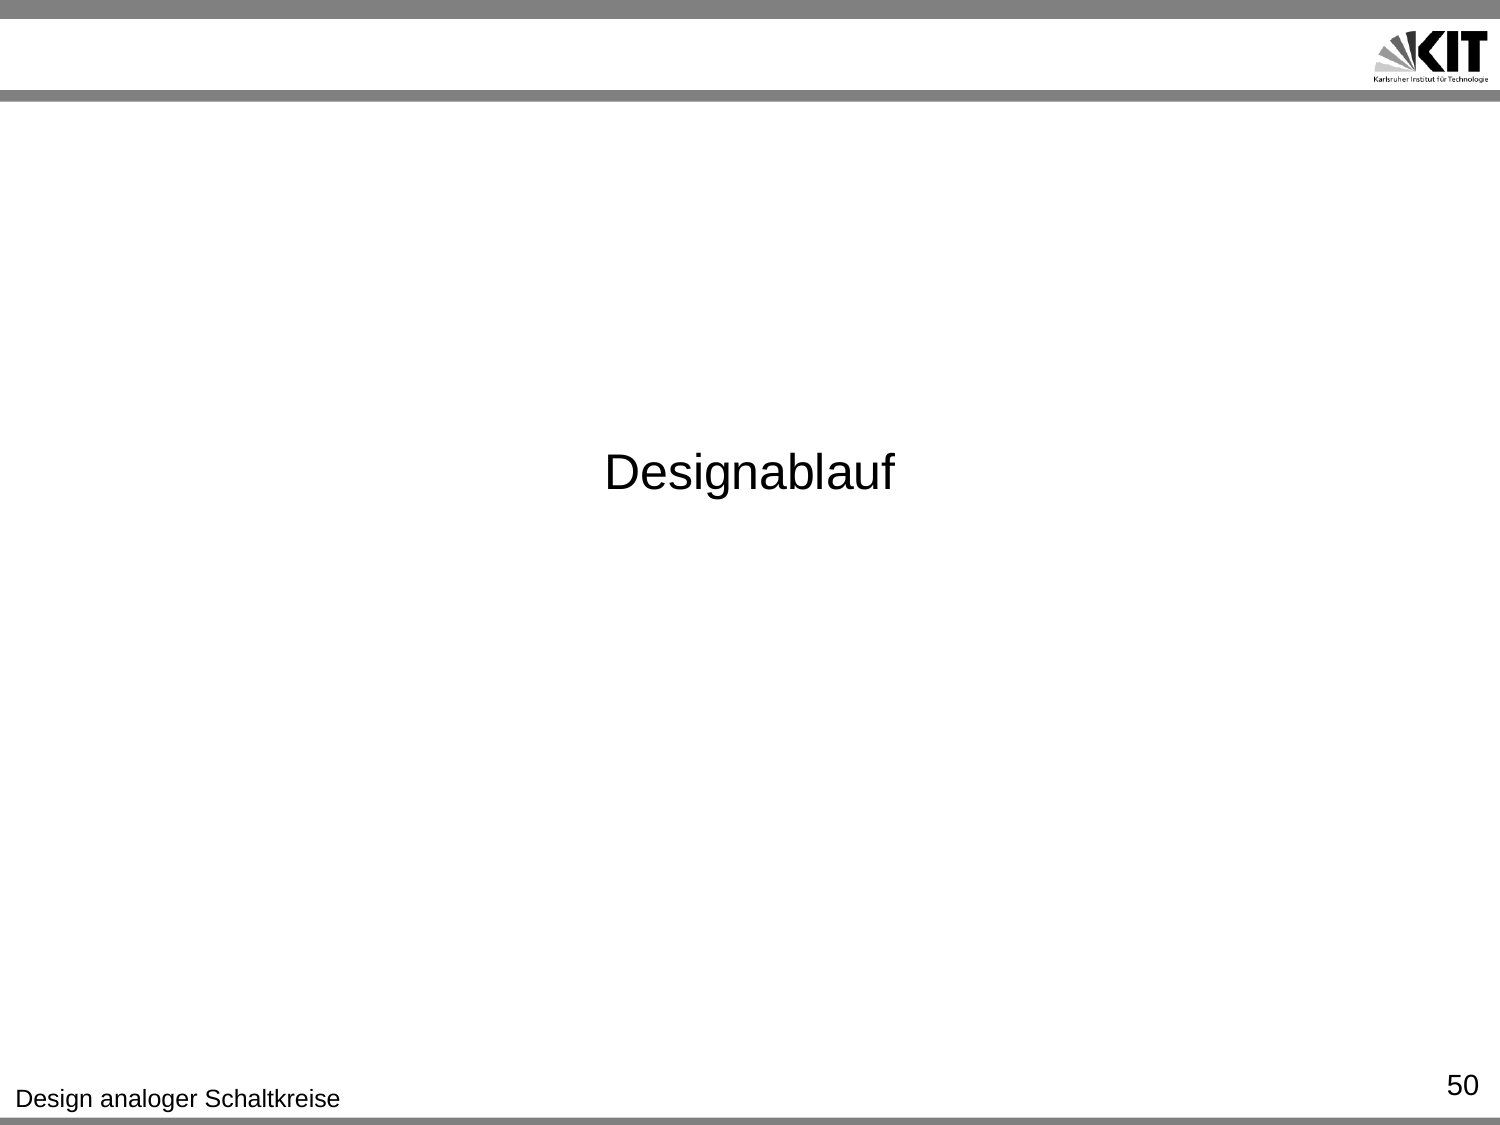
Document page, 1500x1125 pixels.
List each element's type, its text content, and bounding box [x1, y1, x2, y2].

slide_number 50 [1364, 1058, 1495, 1094]
title Designablauf [112, 349, 1388, 591]
picture [1374, 31, 1488, 83]
